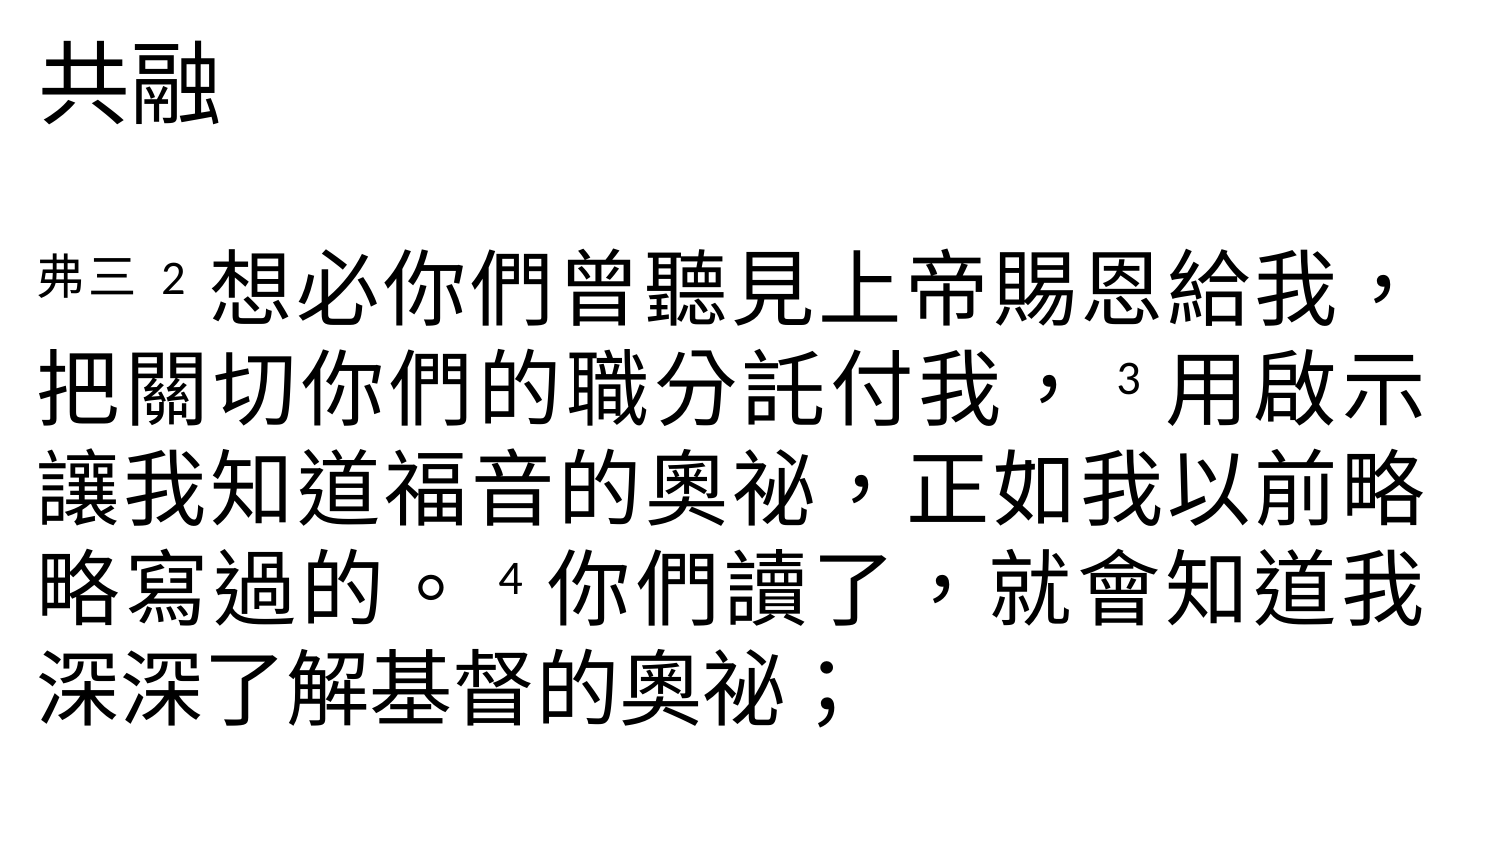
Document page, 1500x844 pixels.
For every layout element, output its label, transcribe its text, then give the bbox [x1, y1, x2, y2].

text_box 弗三2想必你們曾聽見上帝賜恩給我，把關切你們的職分託付我，3用啟示讓我知道福音的奧祕，正如我以前略略寫過的。4你們讀了，就會知道我深深了解基督的奧祕； [22, 228, 1441, 744]
text_box 共融 [23, 18, 535, 143]
